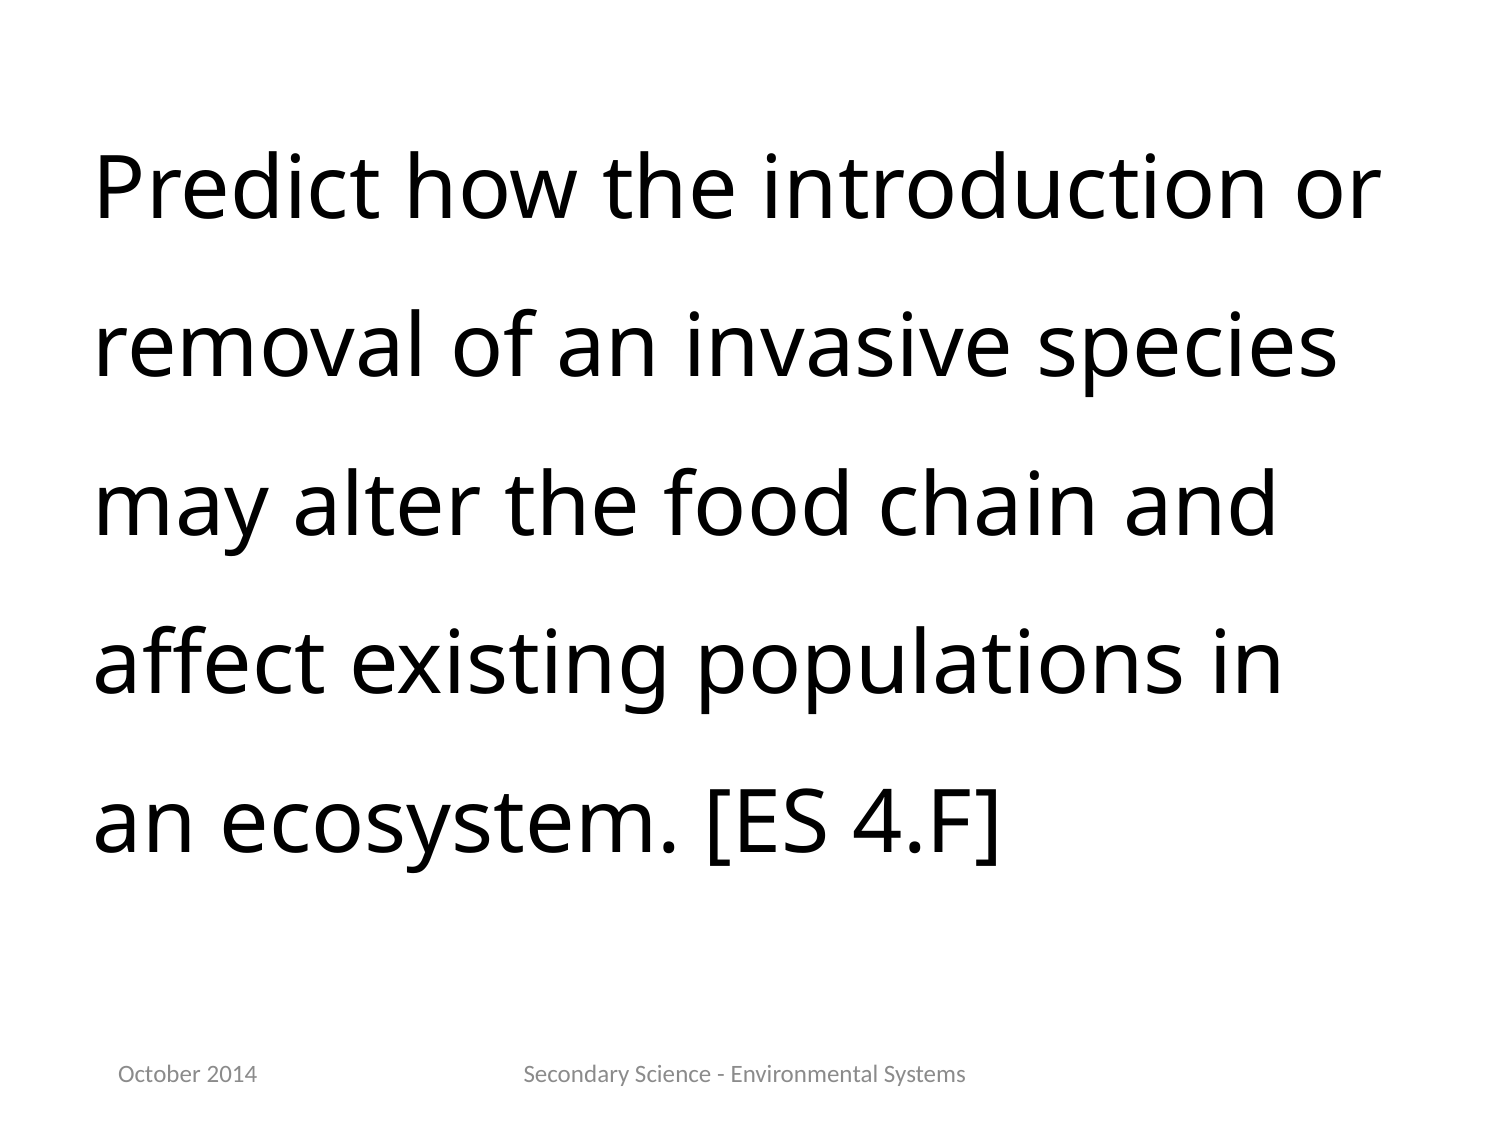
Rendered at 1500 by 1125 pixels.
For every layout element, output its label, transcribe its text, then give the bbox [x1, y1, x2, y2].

subtitle Predict how the introduction or removal of an invasive species may alter the food chain and affect existing populations in an ecosystem. [ES 4.F] [78, 70, 1429, 1014]
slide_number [103, 1042, 441, 1103]
footer Secondary Science - Environmental Systems [492, 1042, 999, 1103]
